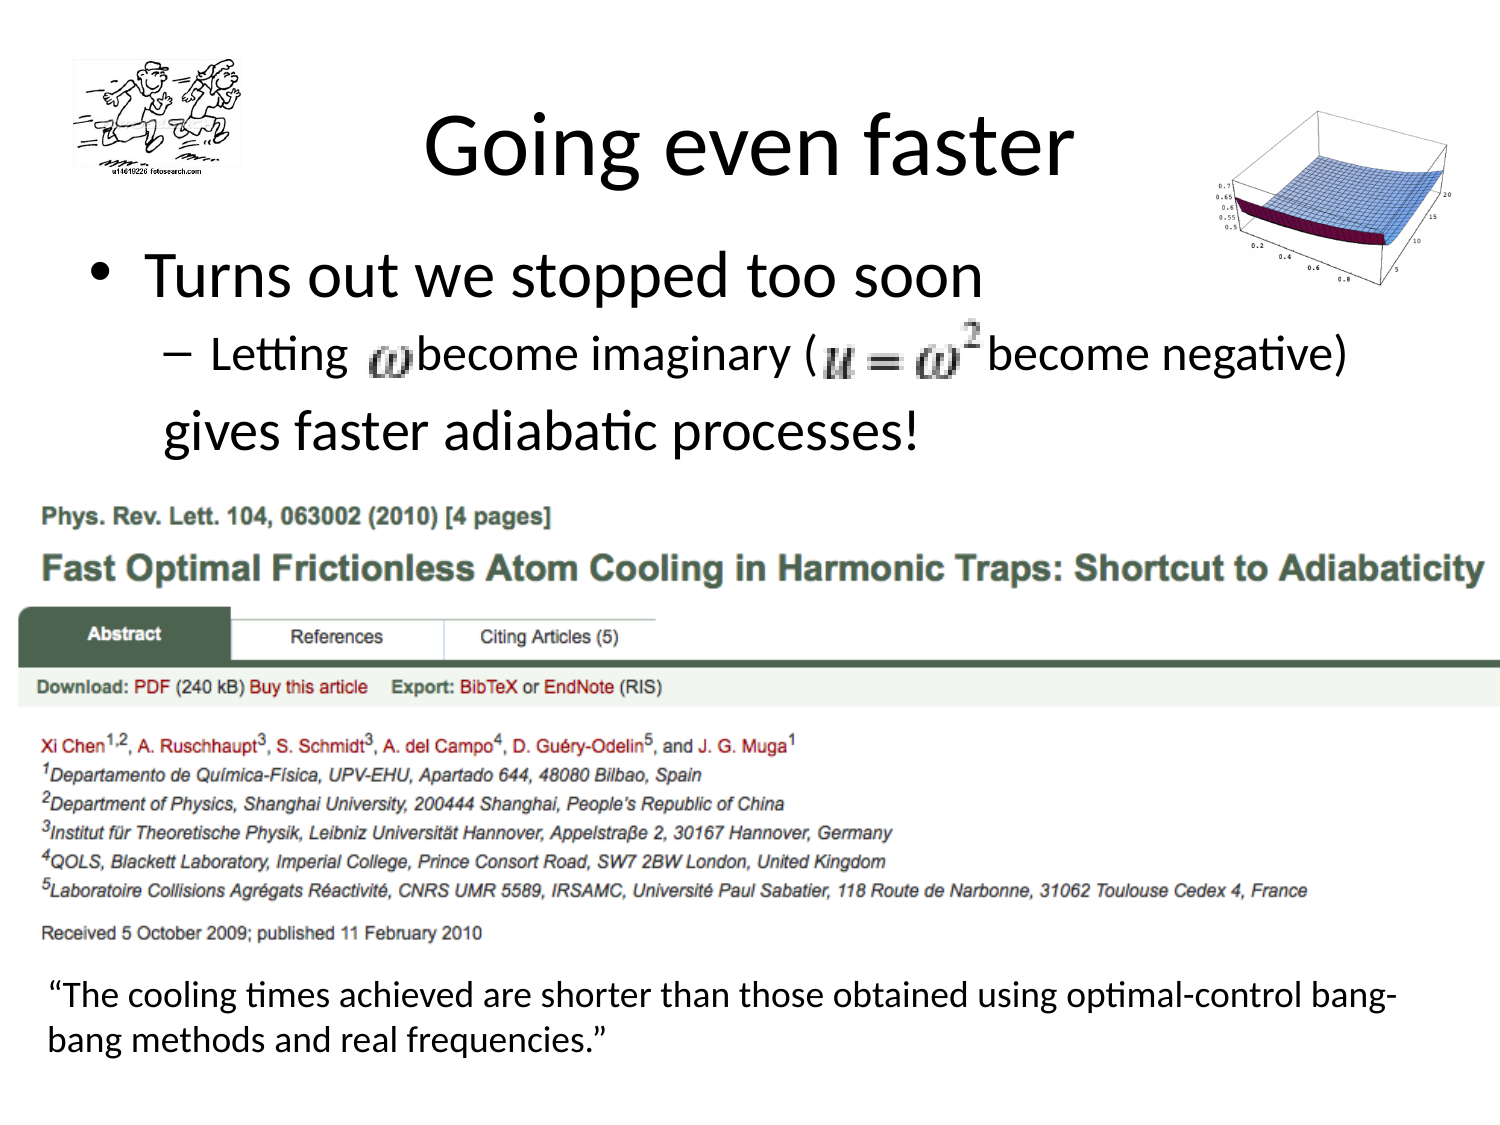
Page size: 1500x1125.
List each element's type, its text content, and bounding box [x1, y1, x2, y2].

text_box “The cooling times achieved are shorter than those obtained using optimal-control bang-bang methods and real frequencies.” [32, 962, 1465, 1068]
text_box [814, 304, 989, 390]
picture [1201, 98, 1500, 299]
picture [73, 59, 242, 178]
list Turns out we stopped too soon Letting become imaginary ( become negative) gives faster adiabatic processes! [73, 222, 1424, 492]
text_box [361, 335, 418, 387]
title Going even faster [75, 45, 1425, 222]
picture [11, 493, 1500, 952]
